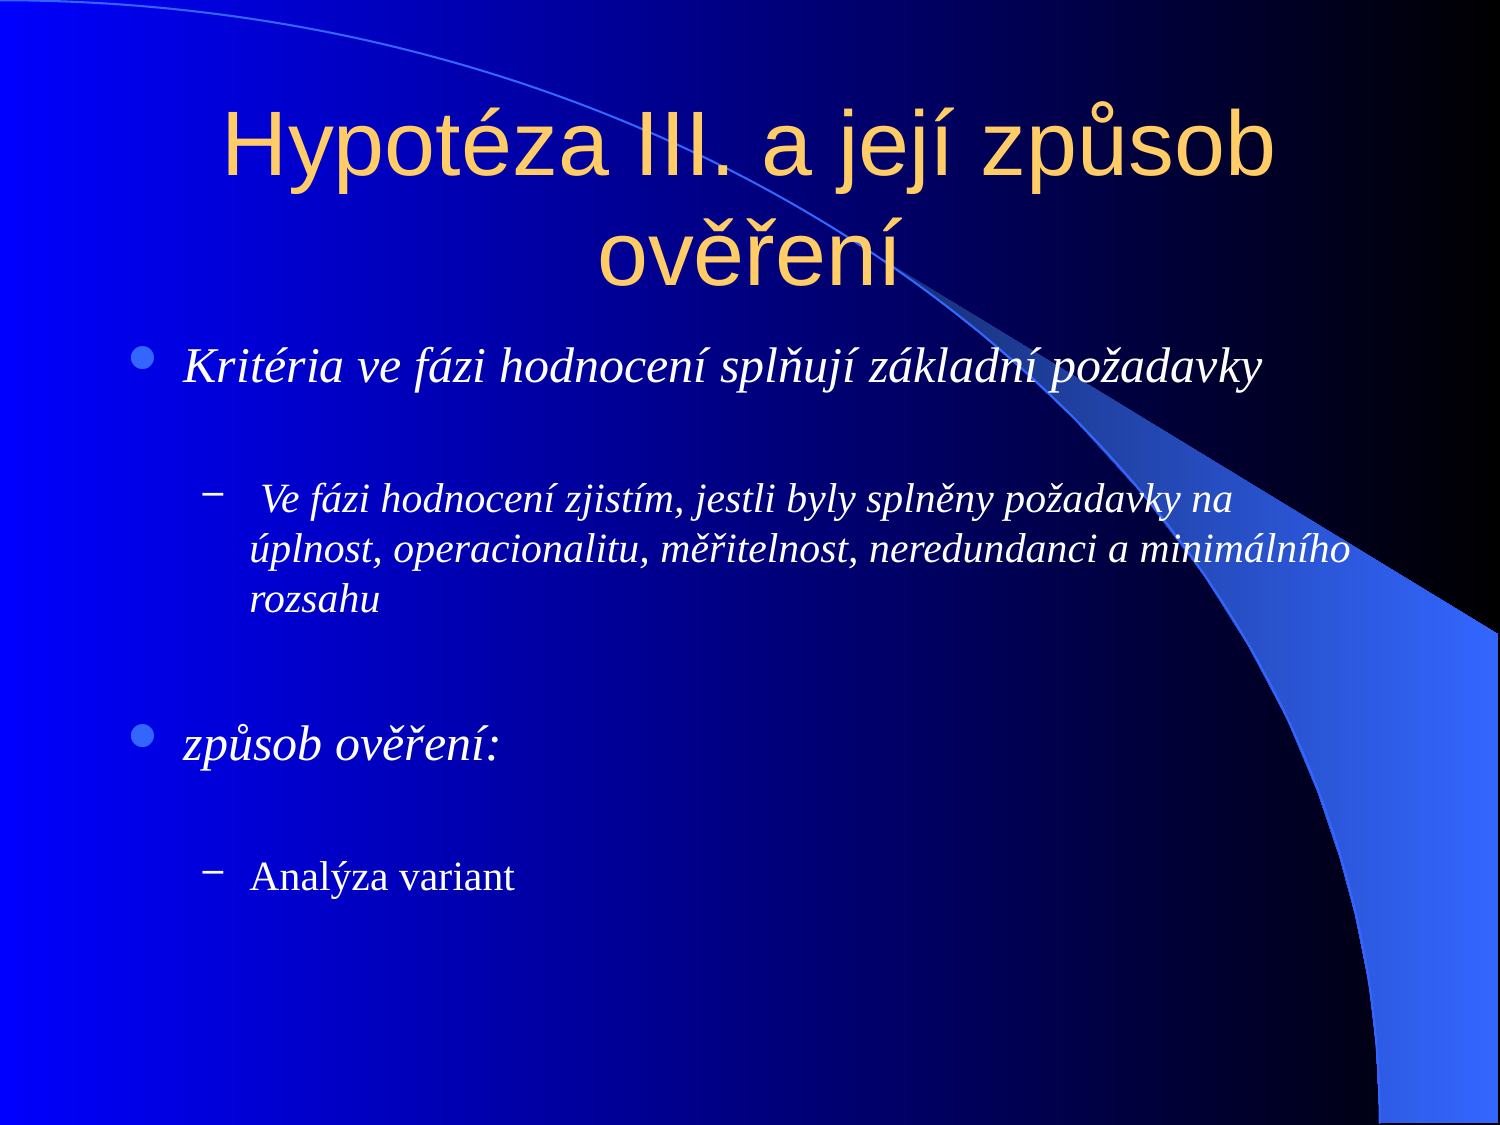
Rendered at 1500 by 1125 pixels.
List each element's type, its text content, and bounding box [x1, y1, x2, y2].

title Hypotéza III. a její způsob ověření [112, 99, 1388, 288]
list Kritéria ve fázi hodnocení splňují základní požadavky Ve fázi hodnocení zjistím, jestli byly splněny požadavky na úplnost, operacionalitu, měřitelnost, neredundanci a minimálního rozsahu způsob ověření: Analýza variant [112, 324, 1388, 1000]
